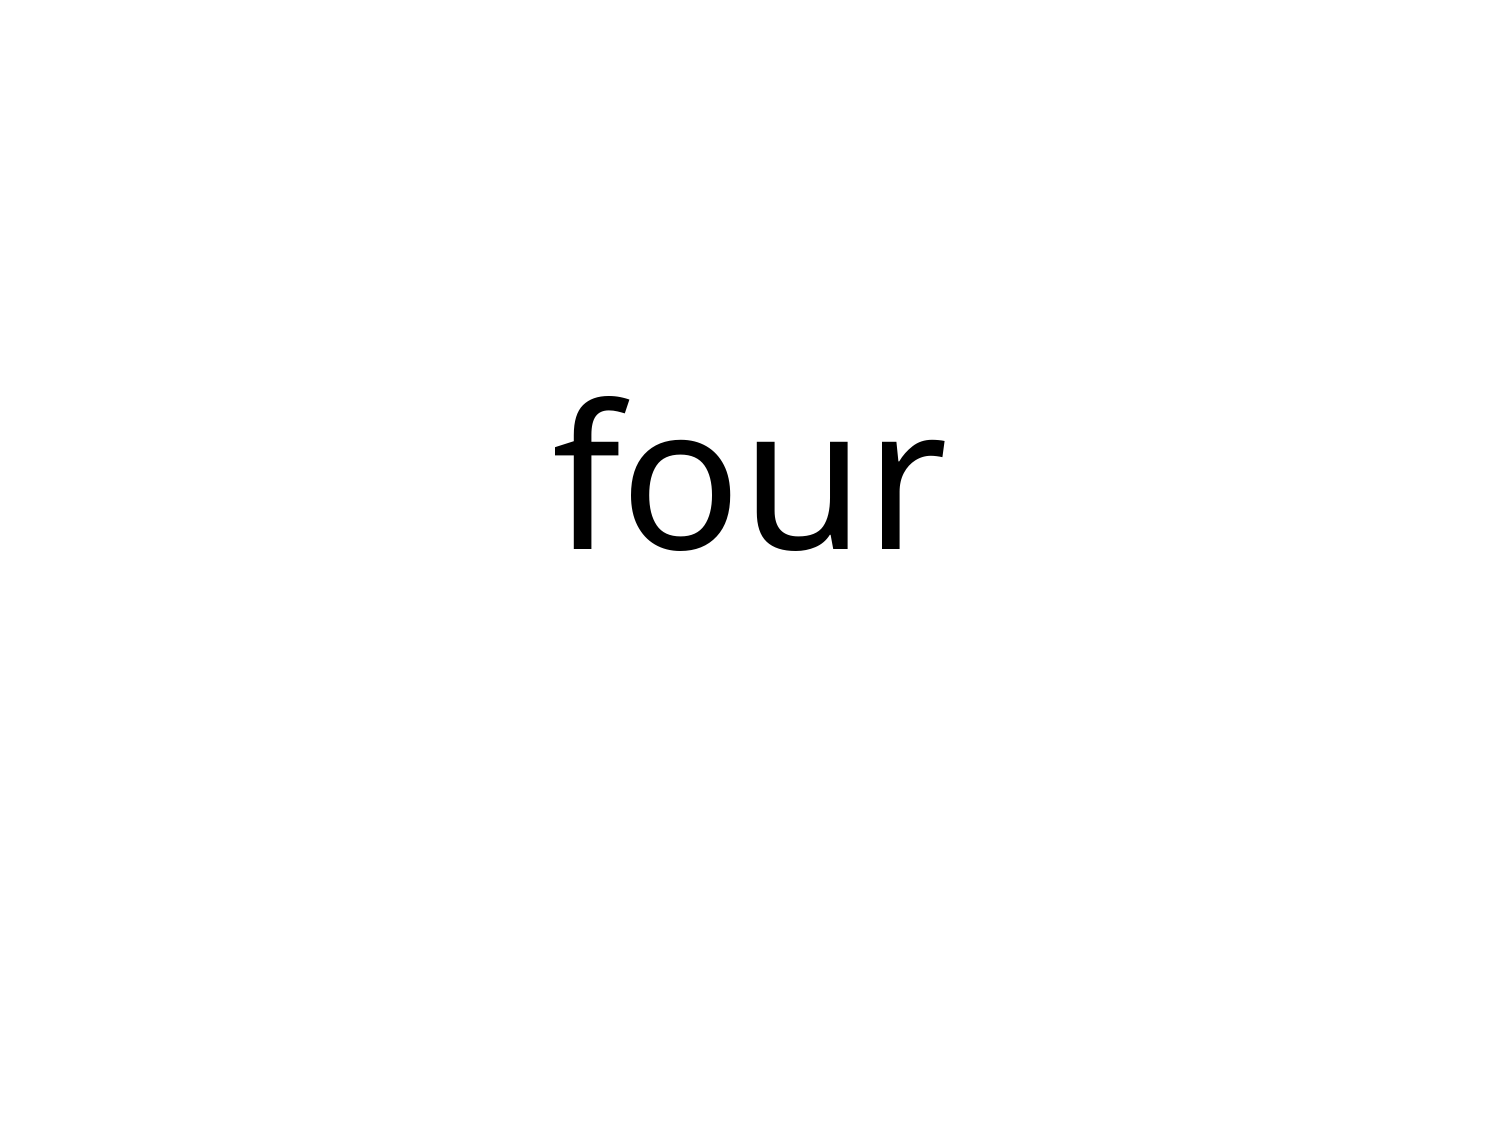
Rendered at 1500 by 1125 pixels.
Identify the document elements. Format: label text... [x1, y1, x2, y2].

title four [112, 349, 1388, 591]
